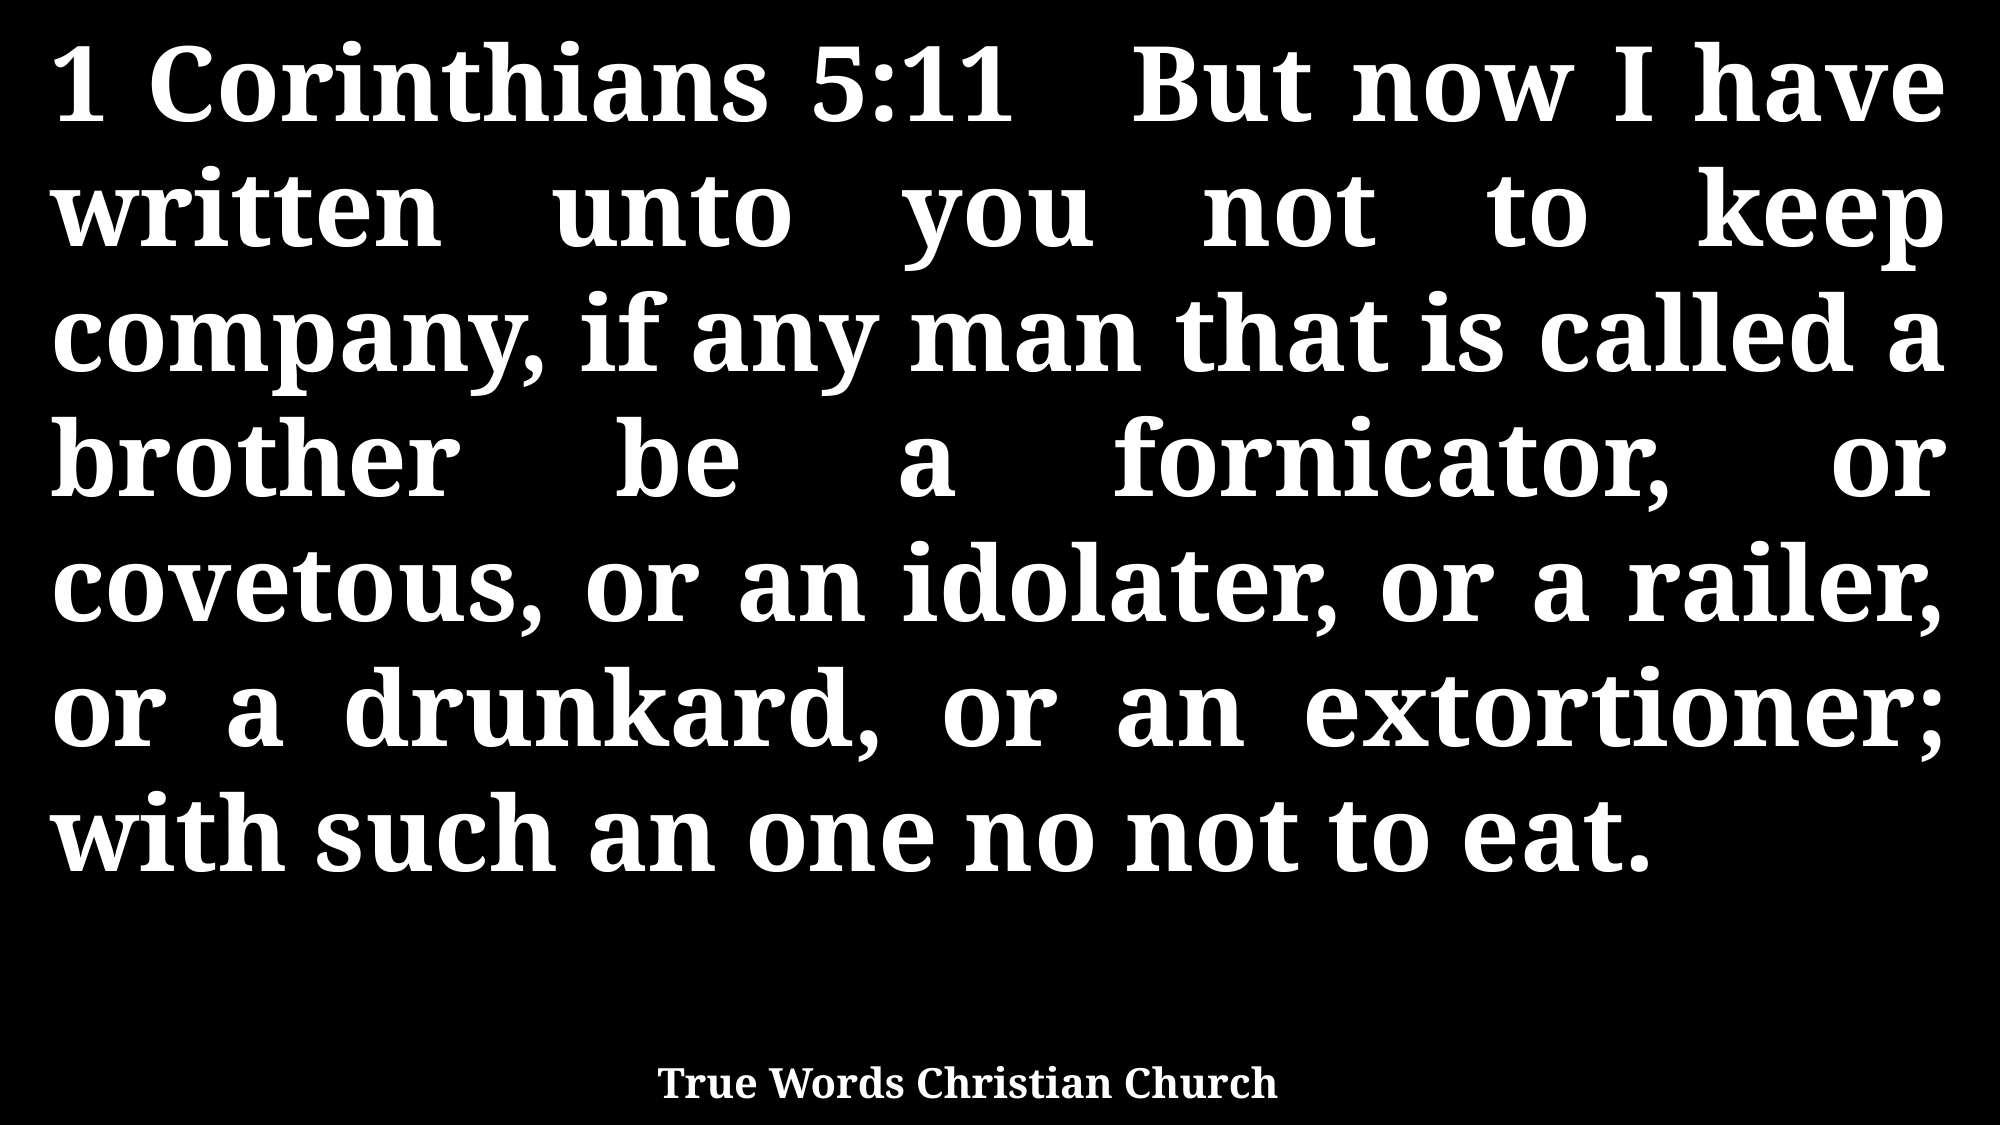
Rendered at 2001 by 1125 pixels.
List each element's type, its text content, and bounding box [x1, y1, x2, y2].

text_box True Words Christian Church [642, 1049, 1294, 1114]
text_box 1 Corinthians 5:11 But now I have written unto you not to keep company, if any man that is called a brother be a fornicator, or covetous, or an idolater, or a railer, or a drunkard, or an extortioner; with such an one no not to eat. [35, 10, 1965, 900]
